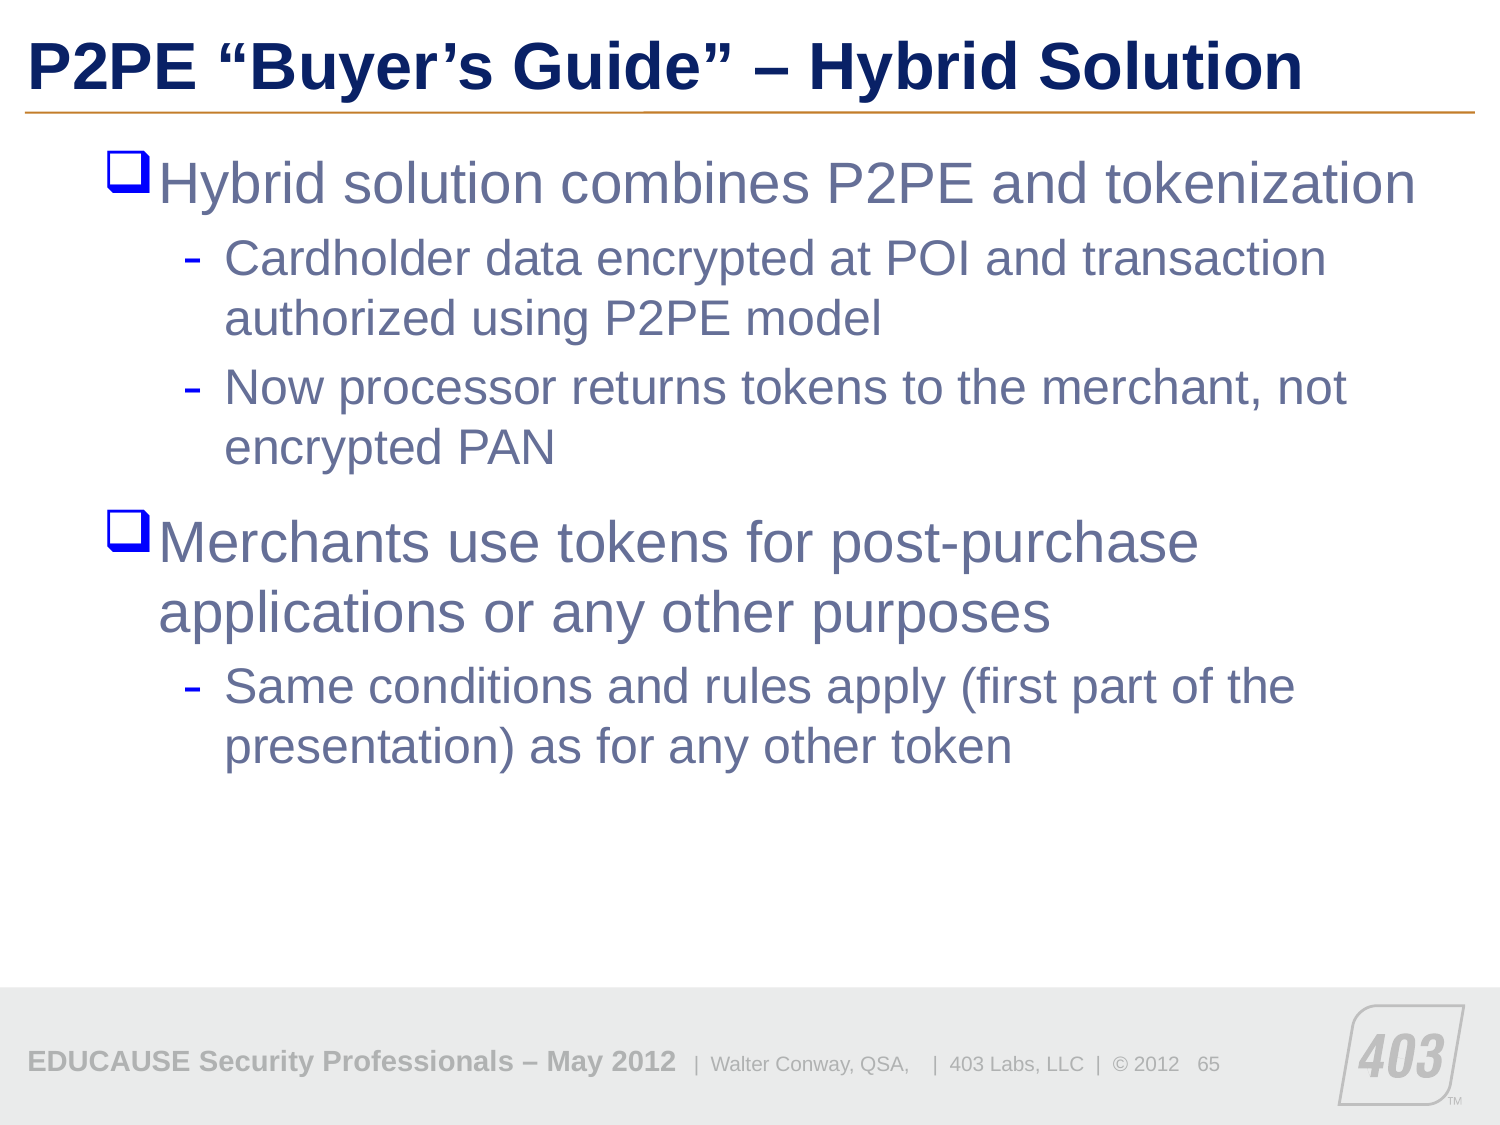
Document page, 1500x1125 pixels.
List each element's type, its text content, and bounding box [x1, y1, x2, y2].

title P2PE “Buyer’s Guide” – Hybrid Solution [12, 12, 1476, 113]
list Hybrid solution combines P2PE and tokenization Cardholder data encrypted at POI and transaction authorized using P2PE model Now processor returns tokens to the merchant, not encrypted PAN Merchants use tokens for post-purchase applications or any other purposes Same conditions and rules apply (first part of the presentation) as for any other token [87, 137, 1438, 926]
